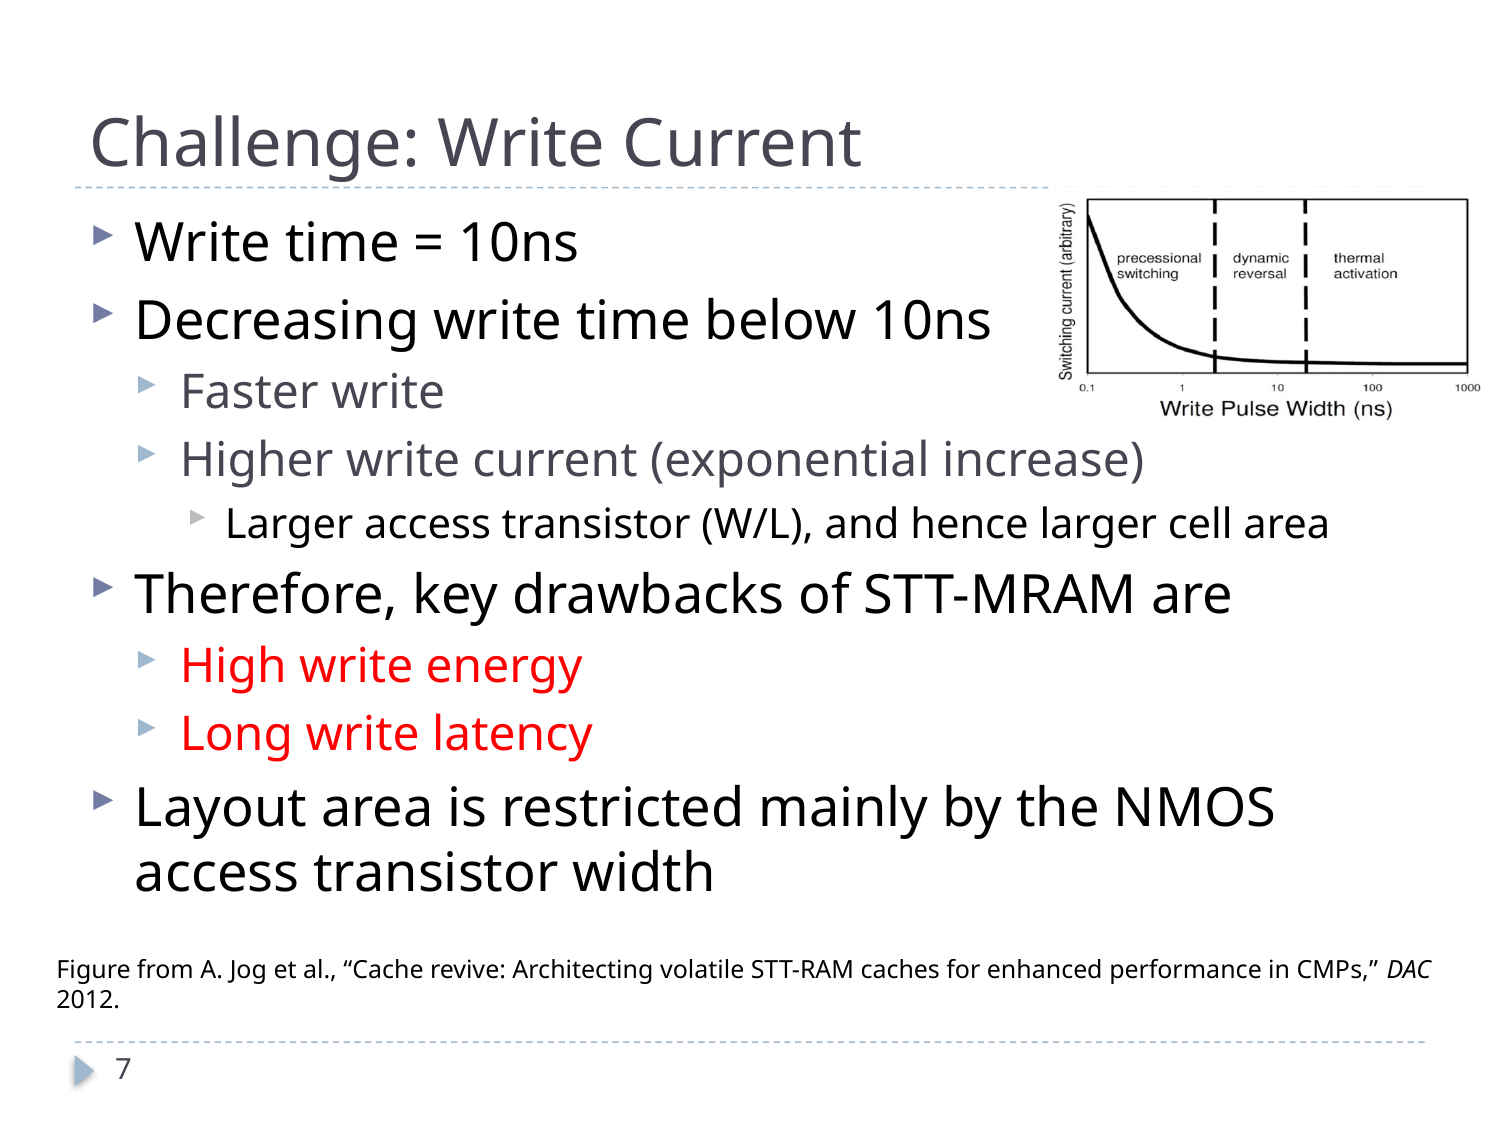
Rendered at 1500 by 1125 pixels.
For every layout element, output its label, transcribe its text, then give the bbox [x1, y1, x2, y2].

title Challenge: Write Current [75, 24, 1425, 188]
list Write time = 10ns Decreasing write time below 10ns Faster write Higher write current (exponential increase) Larger access transistor (W/L), and hence larger cell area Therefore, key drawbacks of STT-MRAM are High write energy Long write latency Layout area is restricted mainly by the NMOS access transistor width [75, 200, 1425, 938]
picture [1049, 187, 1485, 426]
slide_number 7 [100, 1042, 426, 1103]
text_box Figure from A. Jog et al., “Cache revive: Architecting volatile STT-RAM caches for enhanced performance in CMPs,” DAC 2012. [41, 946, 1500, 1022]
